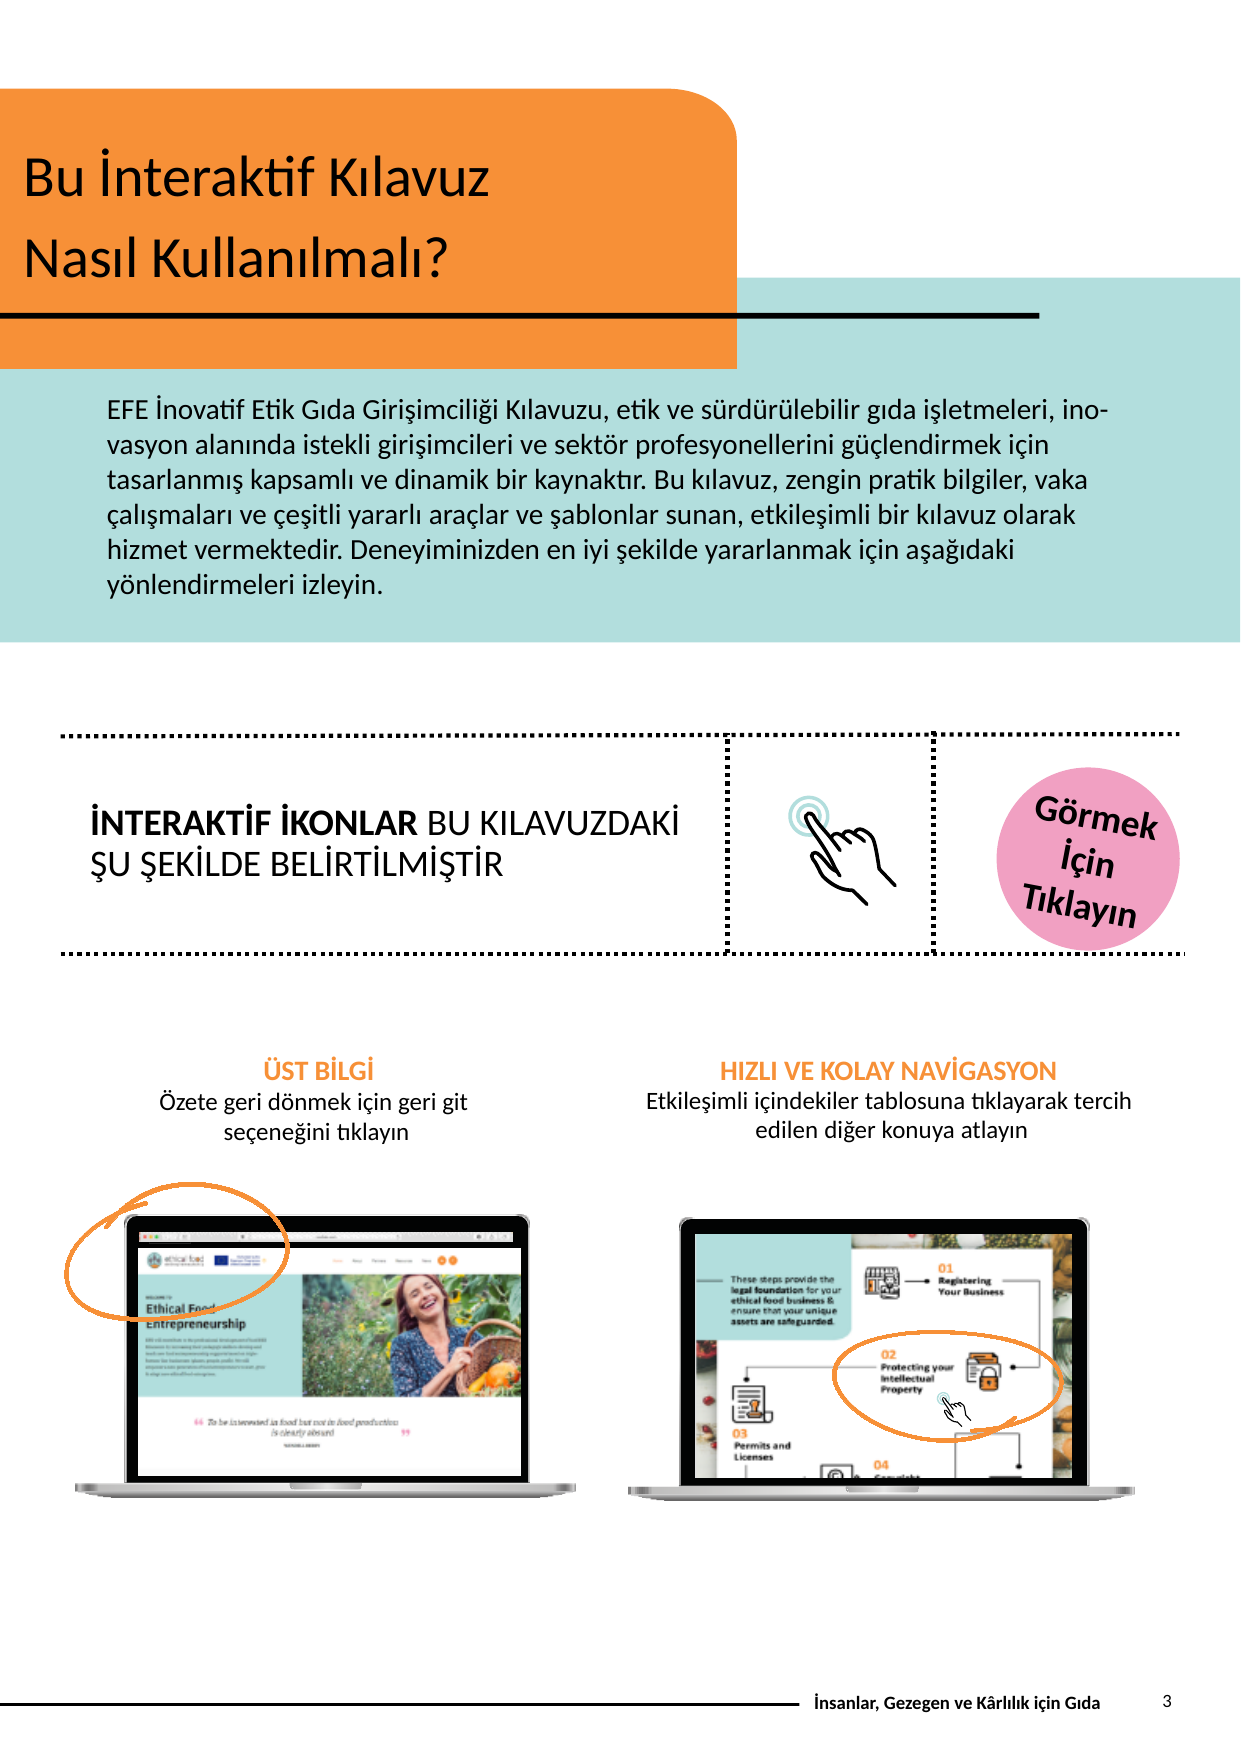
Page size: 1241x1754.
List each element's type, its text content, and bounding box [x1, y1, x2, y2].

text_box ÜST BİLGİ Özete geri dönmek için geri git seçeneğini tıklayın [121, 1050, 517, 1146]
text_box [996, 767, 1181, 951]
text_box [64, 1244, 75, 1301]
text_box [943, 1387, 965, 1429]
text_box [0, 312, 1040, 319]
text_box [807, 782, 875, 911]
list EFE İnovatif Etik Gıda Girişimciliği Kılavuzu, etik ve sürdürülebilir gıda işletmeleri, ino-vasyon alanında istekli girişimcileri ve sektör profesyonellerini güçlendirmek için tasarlanmış kapsamlı ve dinamik bir kaynaktır. Bu kılavuz, zengin pratik bilgiler, vaka çalışmaları ve çeşitli yararlı araçlar ve şablonlar sunan, etkileşimli bir kılavuz olarak hizmet vermektedir. Deneyiminizden en iyi şekilde yararlanmak için aşağıdaki yönlendirmeleri izleyin. [91, 382, 1149, 640]
text_box HIZLI VE KOLAY NAVİGASYON Etkileşimli içindekiler tablosuna tıklayarak tercih edilen diğer konuya atlayın [645, 1050, 1133, 1144]
picture [138, 1248, 521, 1476]
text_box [628, 1217, 1135, 1501]
text_box [0, 87, 738, 312]
slide_number 3 [1024, 1661, 1187, 1739]
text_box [60, 730, 1186, 954]
text_box İnsanlar, Gezegen ve Kârlılık için Gıda [799, 1670, 1123, 1734]
text_box [0, 319, 738, 370]
text_box [112, 1182, 274, 1214]
picture [695, 1234, 1072, 1478]
text_box Bu İnteraktif Kılavuz Nasıl Kullanılmalı? [8, 139, 681, 295]
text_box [75, 1214, 576, 1498]
text_box [0, 276, 1241, 643]
